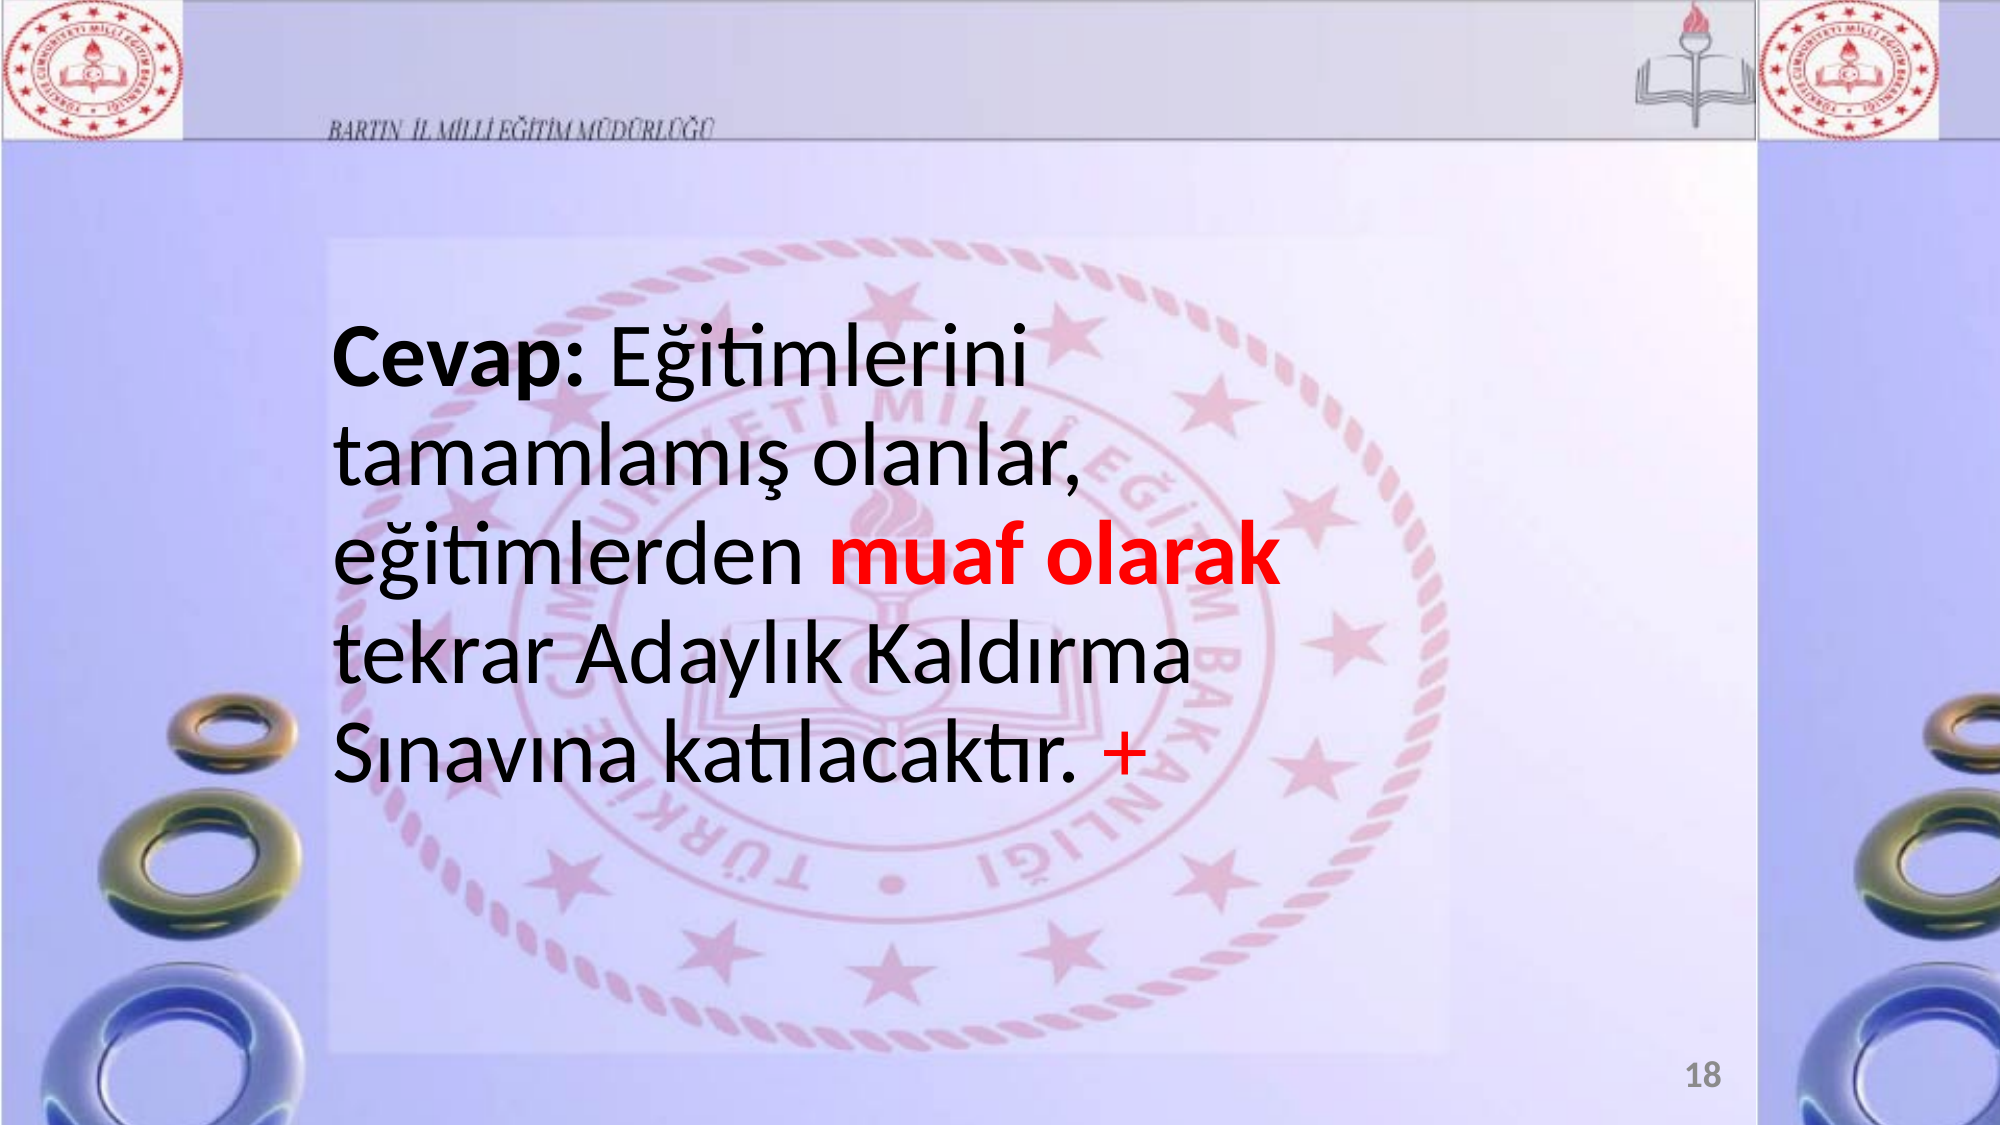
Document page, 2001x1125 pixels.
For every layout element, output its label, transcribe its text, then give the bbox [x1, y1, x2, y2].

slide_number 18 [1286, 1042, 1737, 1103]
picture [0, 0, 2000, 1125]
list Cevap: Eğitimlerini tamamlamış olanlar, eğitimlerden muaf olarak tekrar Adaylık Kaldırma Sınavına katılacaktır. + [317, 299, 1453, 1014]
